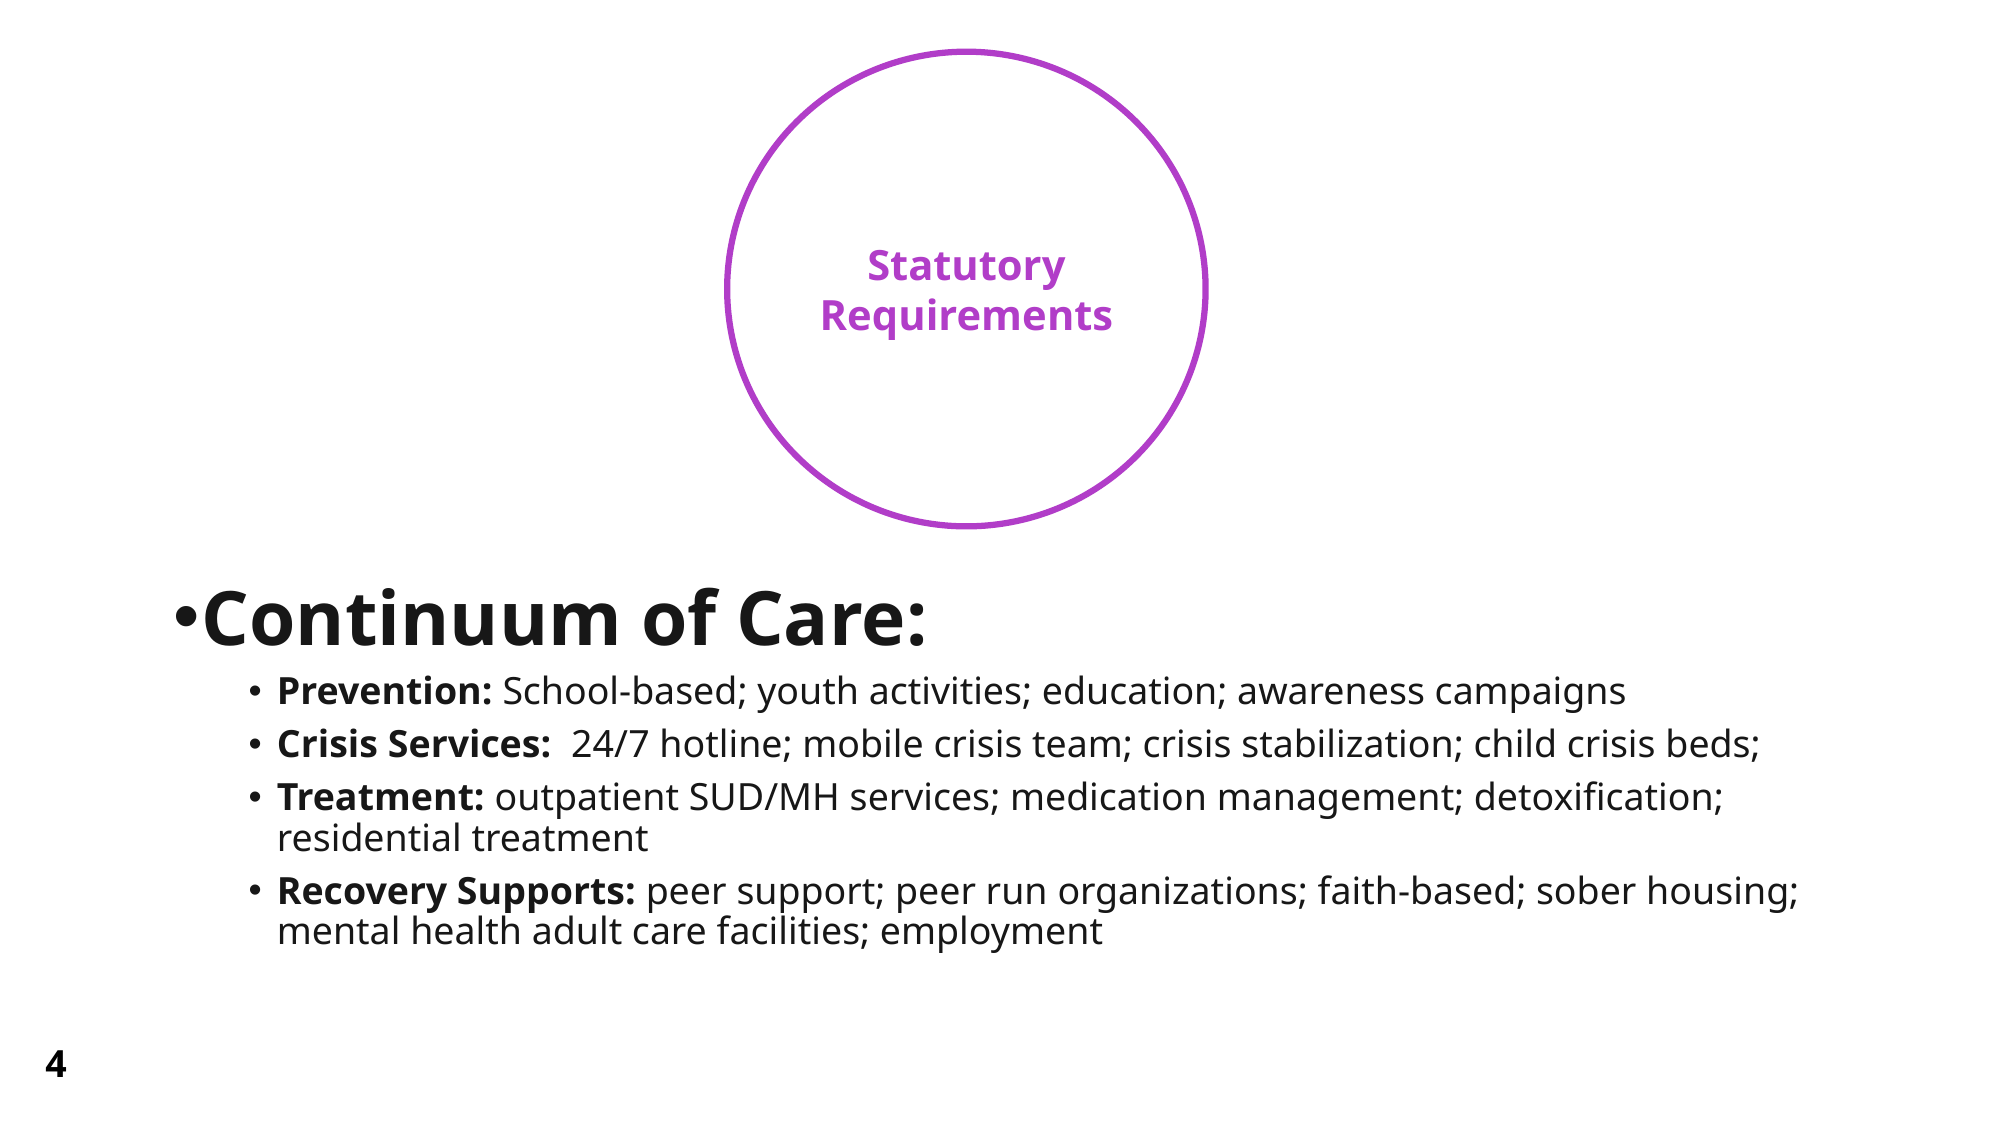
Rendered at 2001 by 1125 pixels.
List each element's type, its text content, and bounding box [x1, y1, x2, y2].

text_box Statutory Requirements [726, 50, 1207, 528]
text_box Continuum of Care: Prevention: School-based; youth activities; education; awareness campaigns Crisis Services: 24/7 hotline; mobile crisis team; crisis stabilization; child crisis beds; Treatment: outpatient SUD/MH services; medication management; detoxification; residential treatment Recovery Supports: peer support; peer run organizations; faith-based; sober housing; mental health adult care facilities; employment [158, 562, 1890, 1125]
text_box 4 [30, 1032, 146, 1093]
